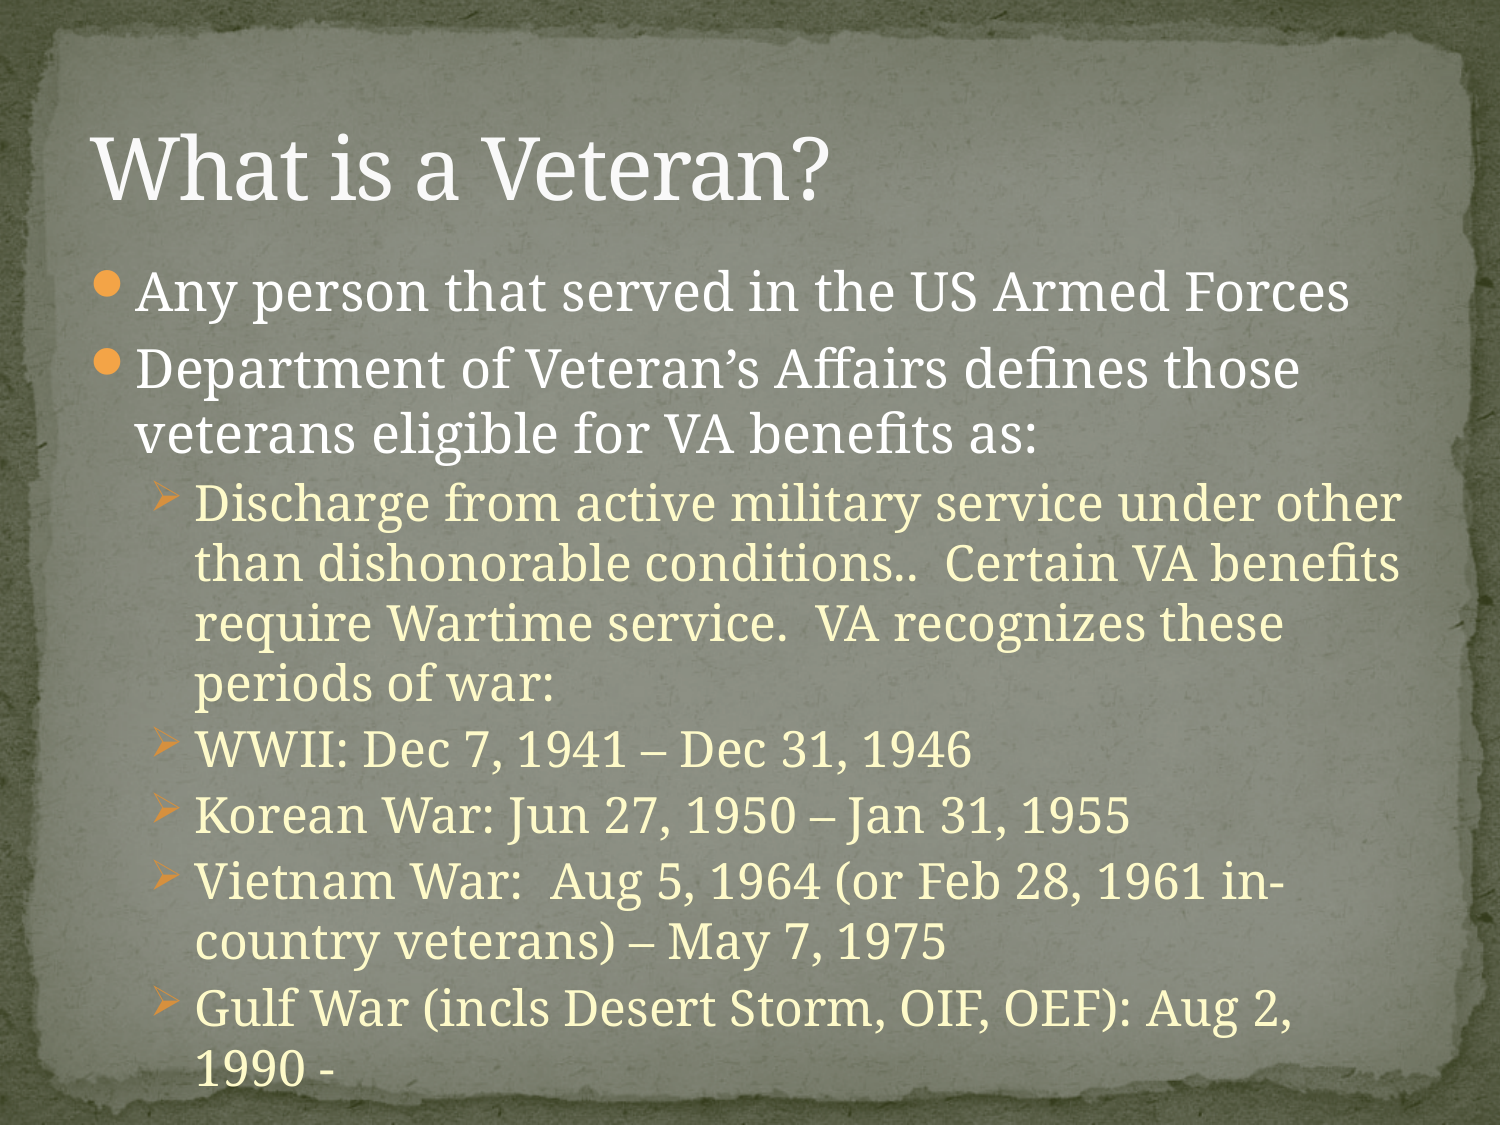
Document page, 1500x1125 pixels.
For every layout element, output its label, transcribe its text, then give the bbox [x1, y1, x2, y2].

list Any person that served in the US Armed Forces Department of Veteran’s Affairs defines those veterans eligible for VA benefits as: Discharge from active military service under other than dishonorable conditions.. Certain VA benefits require Wartime service. VA recognizes these periods of war: WWII: Dec 7, 1941 – Dec 31, 1946 Korean War: Jun 27, 1950 – Jan 31, 1955 Vietnam War: Aug 5, 1964 (or Feb 28, 1961 in-country veterans) – May 7, 1975 Gulf War (incls Desert Storm, OIF, OEF): Aug 2, 1990 - [75, 249, 1425, 1000]
title What is a Veteran? [74, 24, 1425, 225]
